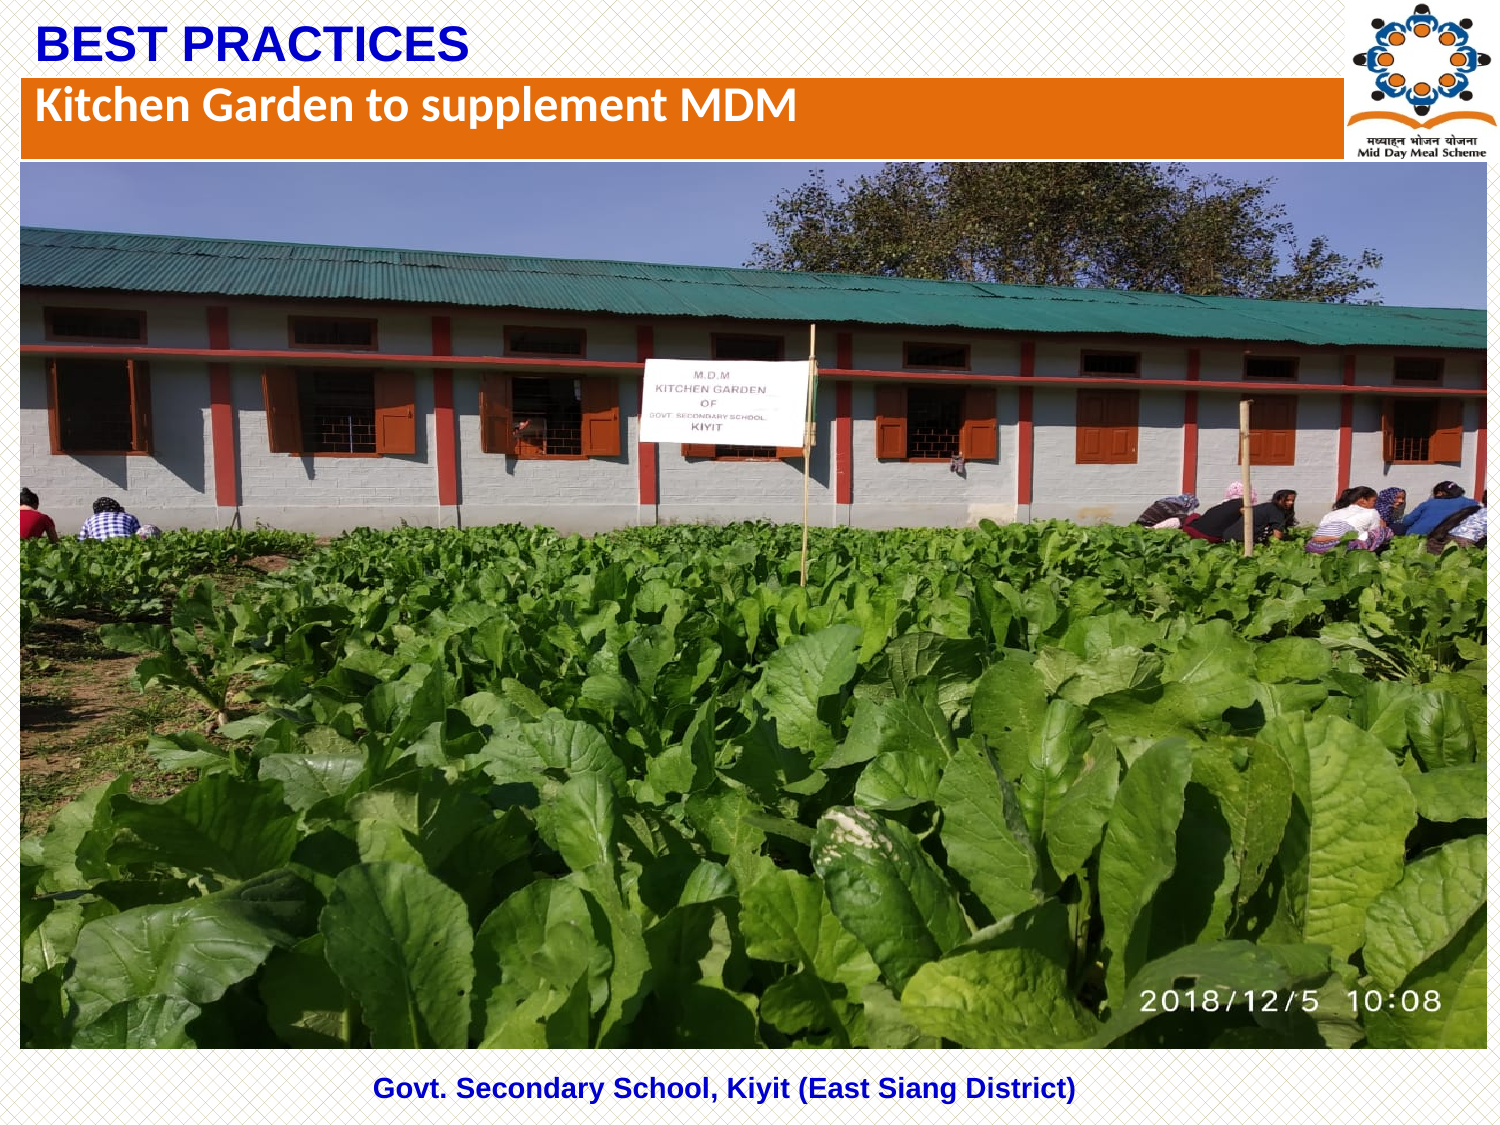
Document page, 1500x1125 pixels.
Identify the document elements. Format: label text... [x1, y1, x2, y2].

text_box BEST PRACTICES [20, 10, 1245, 76]
text_box Govt. Secondary School, Kiyit (East Siang District) [87, 1062, 1363, 1112]
picture [19, 0, 1500, 1049]
table_header Kitchen Garden to supplement MDM [21, 78, 1339, 159]
